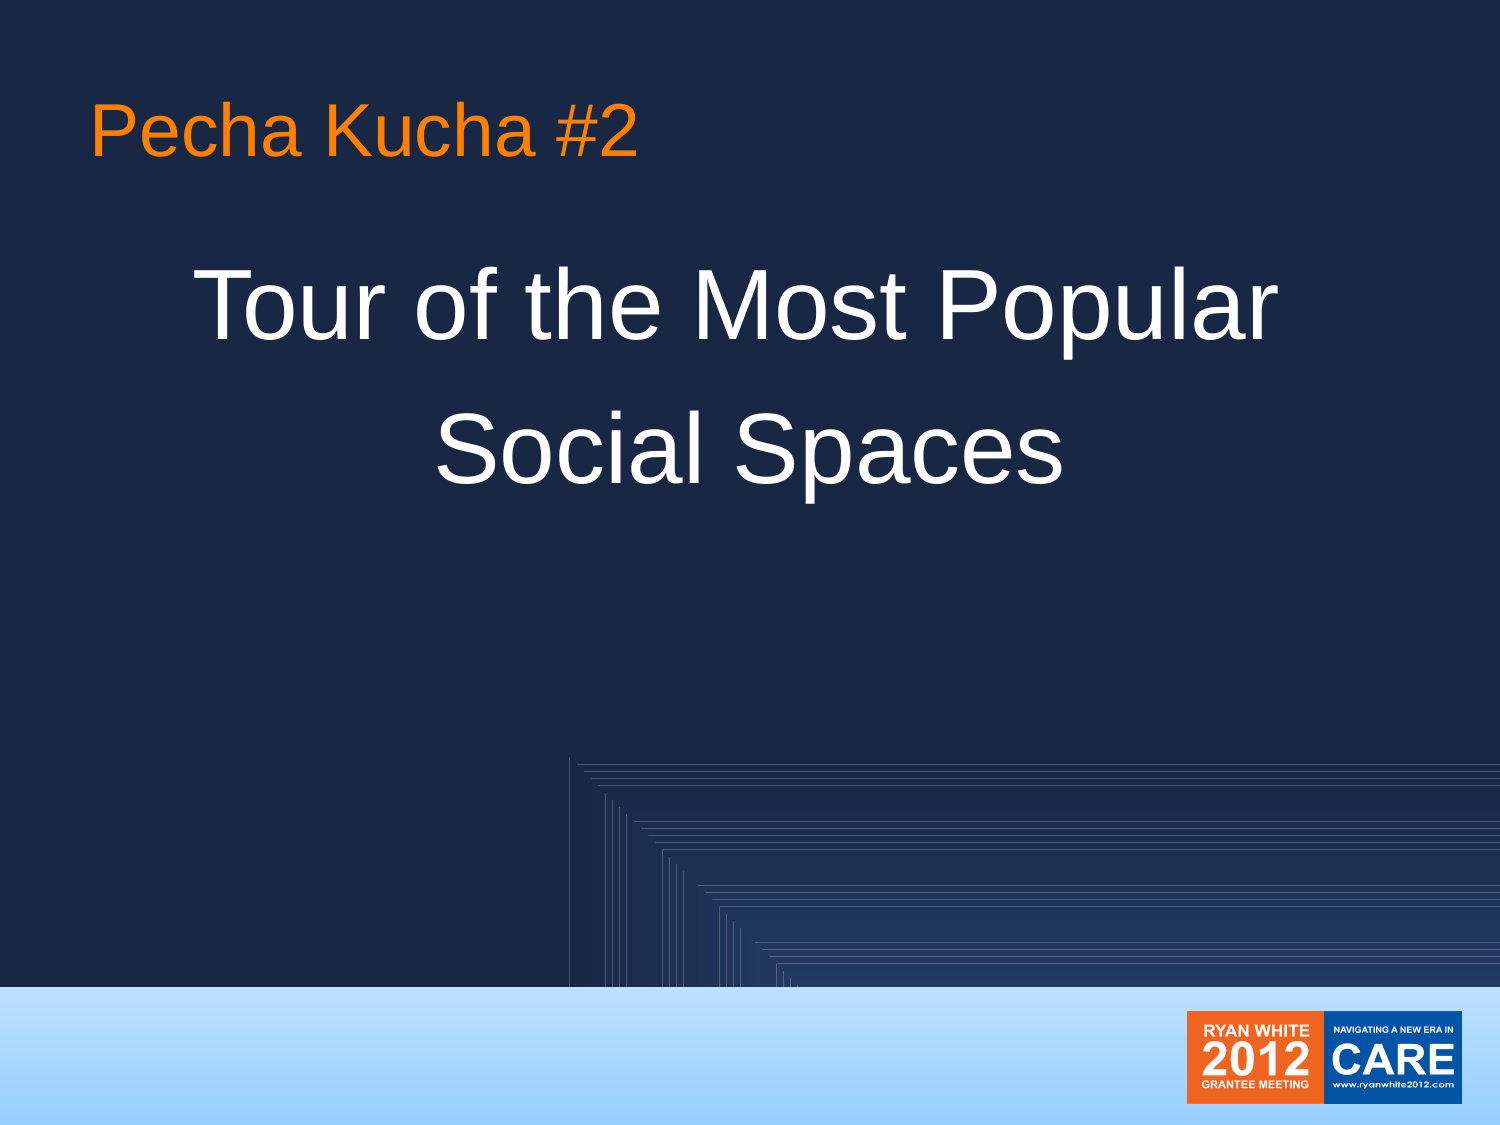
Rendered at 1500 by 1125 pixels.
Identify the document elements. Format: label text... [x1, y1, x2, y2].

title Pecha Kucha #2 [75, 45, 1425, 209]
picture [1187, 1011, 1462, 1104]
list Tour of the Most Popular Social Spaces [75, 231, 1425, 975]
